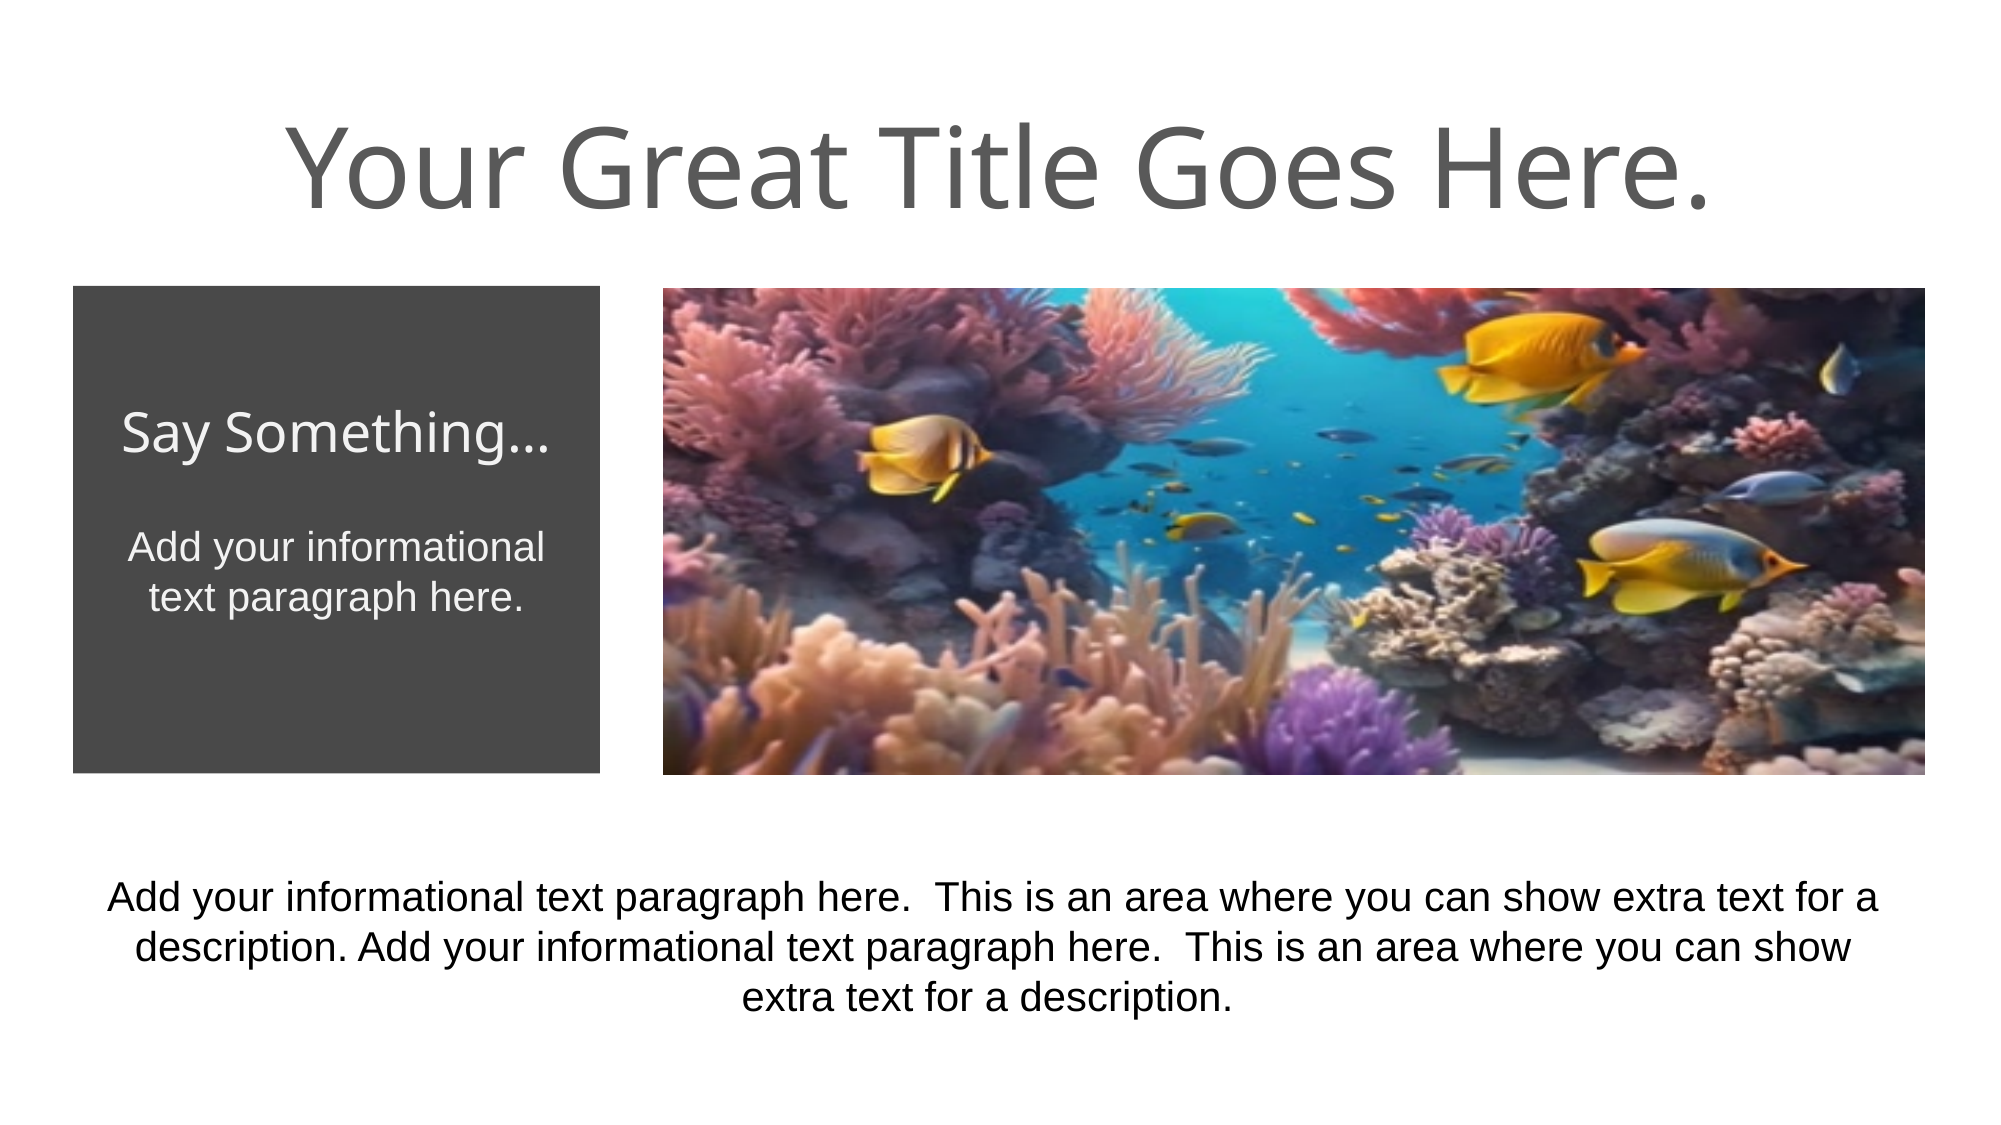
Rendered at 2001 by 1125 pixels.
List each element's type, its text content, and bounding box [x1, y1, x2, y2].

text_box Add your informational text paragraph here. This is an area where you can show extra text for a description. Add your informational text paragraph here. This is an area where you can show extra text for a description. [73, 862, 1914, 1088]
text_box Your Great Title Goes Here. [86, 87, 1914, 241]
text_box Add your informational text paragraph here. [92, 512, 581, 738]
text_box Say Something… [104, 386, 569, 475]
text_box [71, 284, 602, 775]
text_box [662, 287, 1926, 776]
